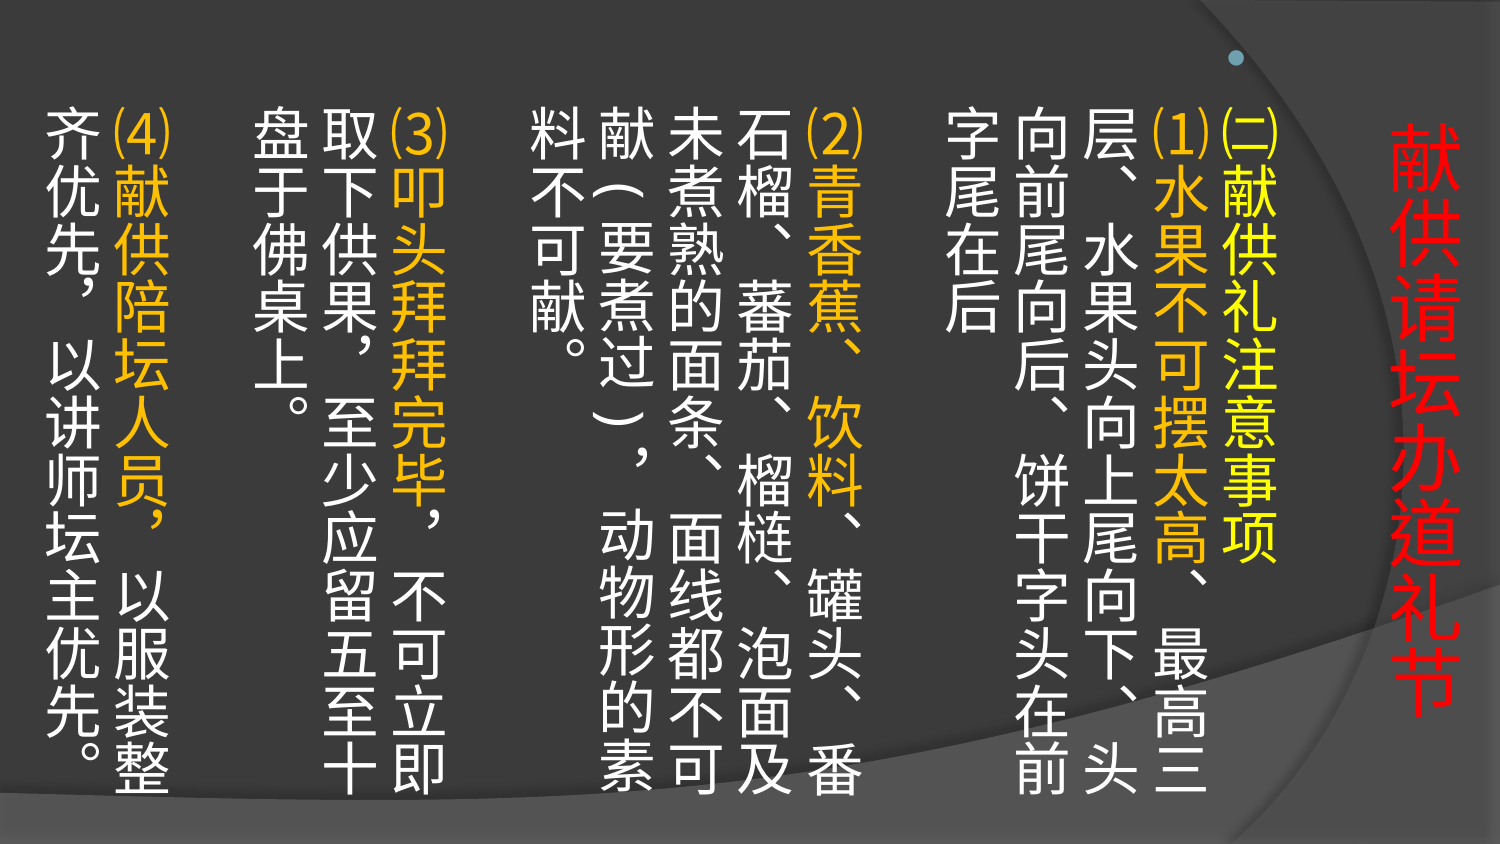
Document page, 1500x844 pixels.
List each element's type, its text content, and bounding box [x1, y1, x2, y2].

title 献供请坛办道礼节 [1364, 21, 1483, 820]
list ㈡献供礼注意事项 ⑴水果不可摆太高、最高三层、水果头向上尾向下、头向前尾向后、饼干字头在前字尾在后 ⑵青香蕉、饮料、罐头、番石榴、蕃茄、榴梿、泡面及未煮熟的面条、面线都不可献(要煮过)，动物形的素料不可献。 ⑶叩头拜拜完毕，不可立即取下供果，至少应留五至十盘于佛桌上。 ⑷献供陪坛人员，以服装整齐优先，以讲师坛主优先。 [29, 27, 1365, 820]
